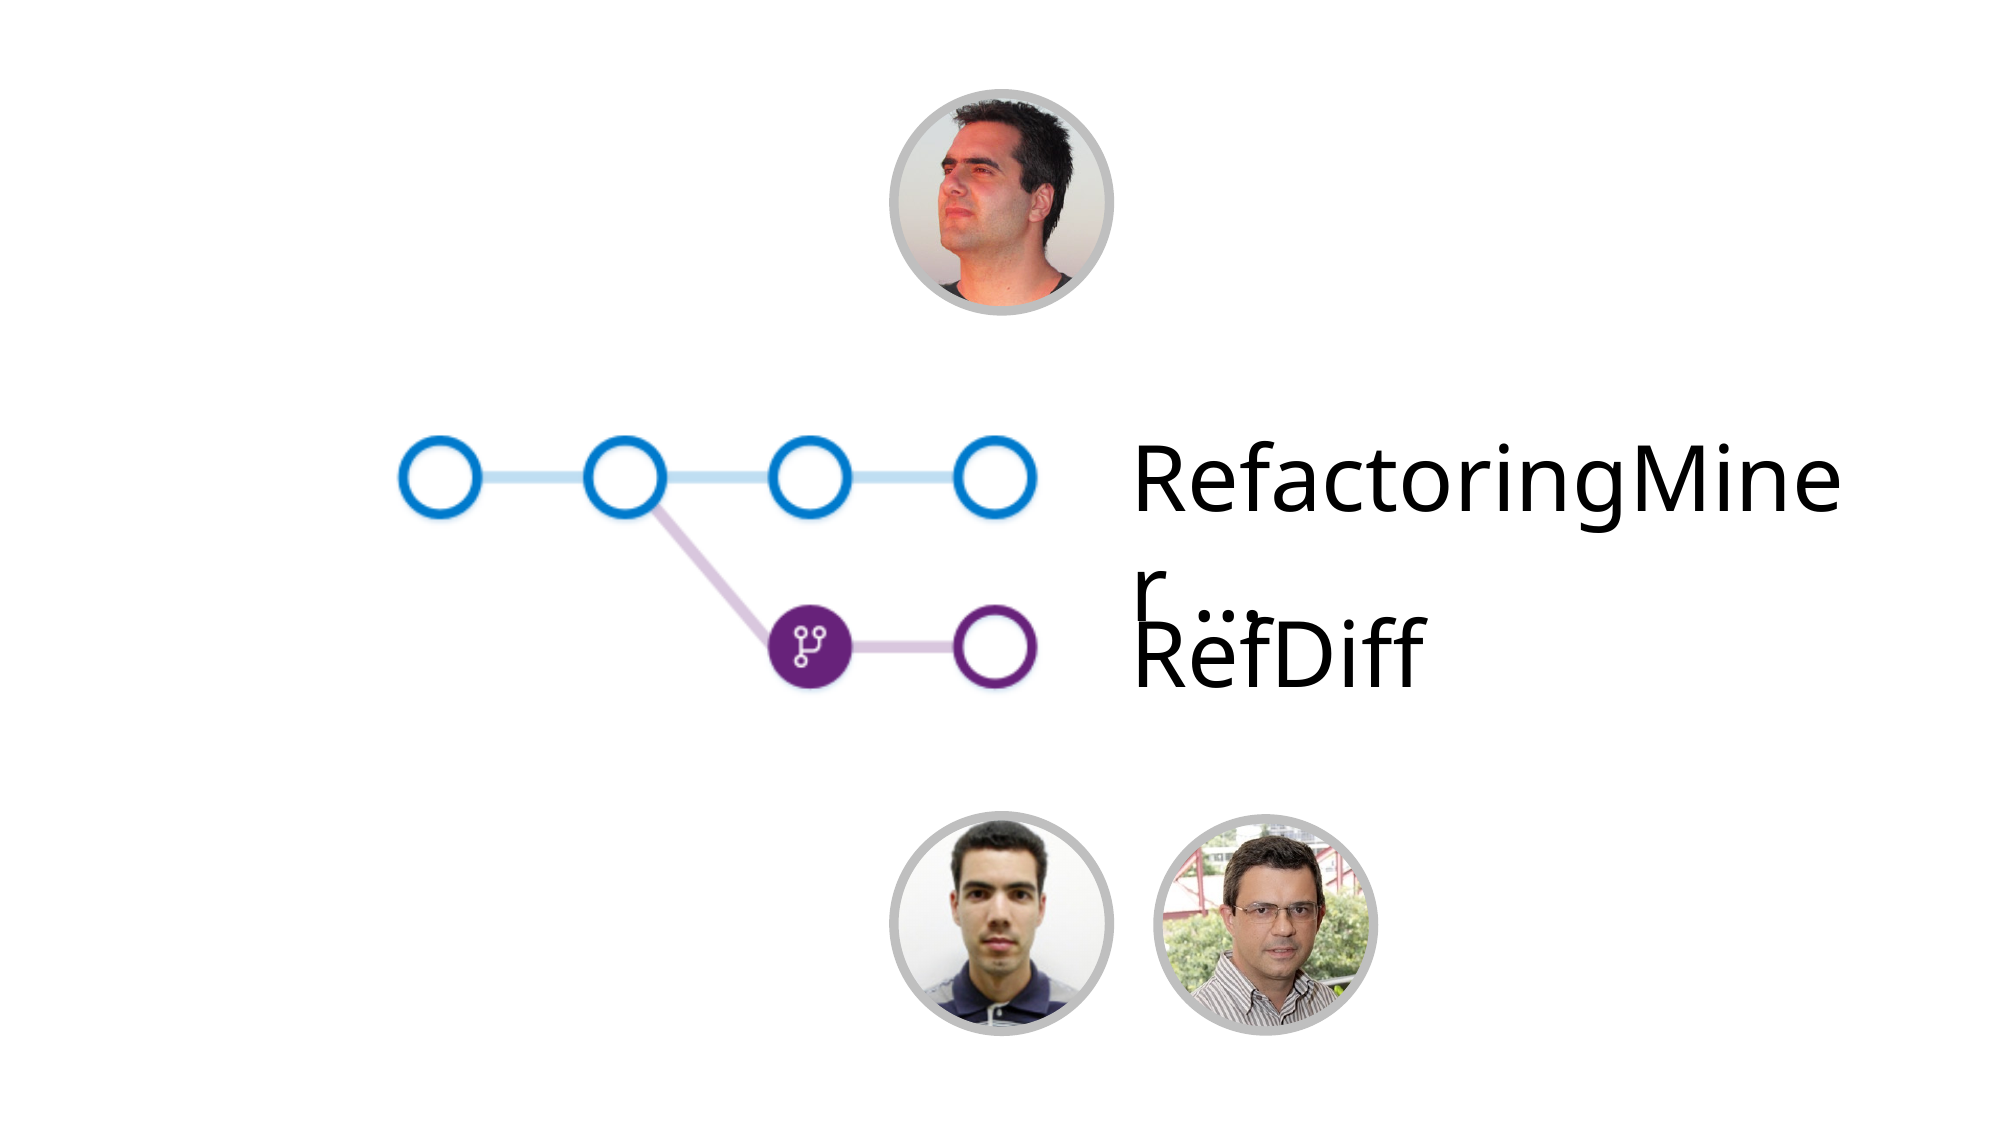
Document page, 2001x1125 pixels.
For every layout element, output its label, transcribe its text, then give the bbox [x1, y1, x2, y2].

picture [893, 93, 1110, 311]
text_box RefDiff [1115, 647, 1652, 714]
picture [1157, 818, 1374, 1031]
picture [893, 815, 1110, 1032]
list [366, 411, 1078, 712]
text_box RefactoringMiner ... [1115, 411, 1888, 647]
